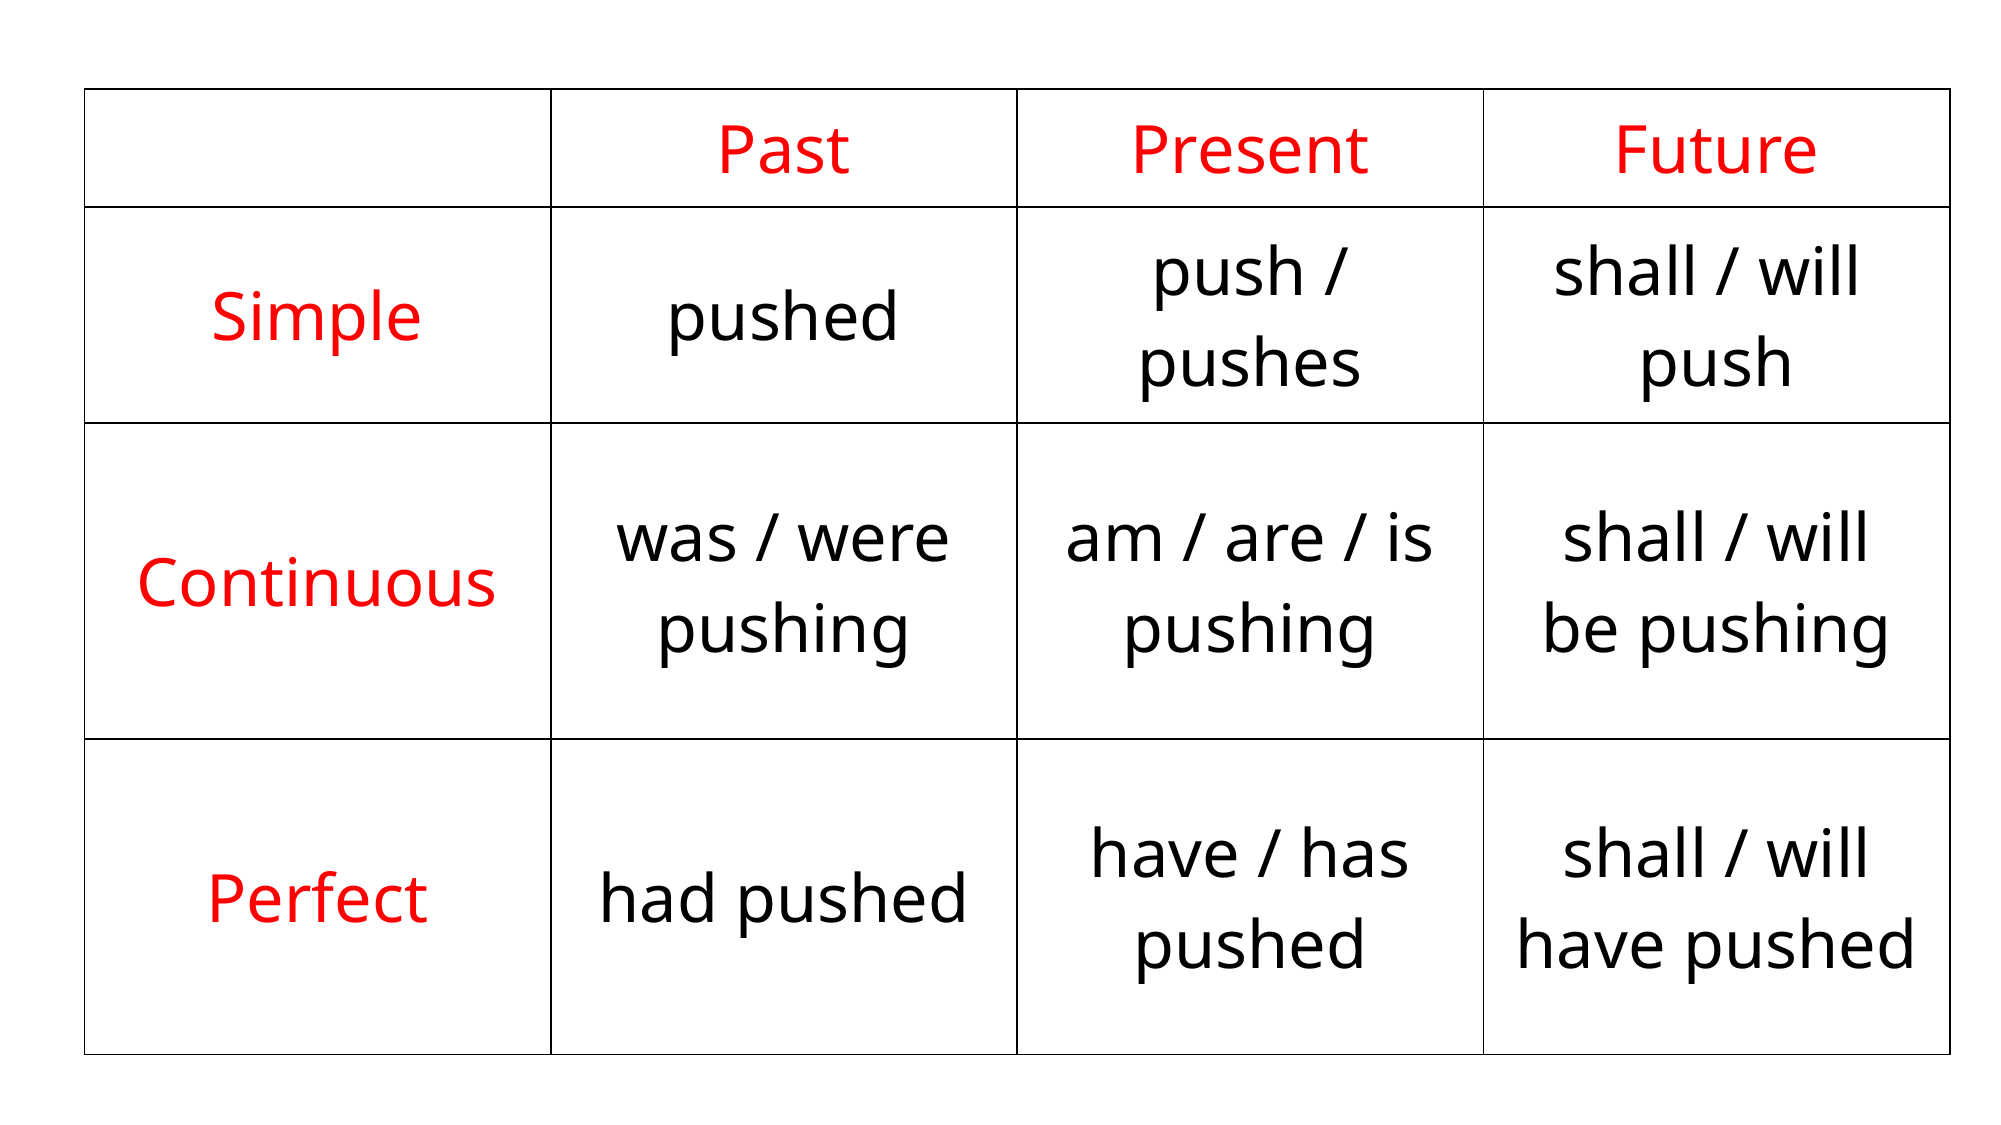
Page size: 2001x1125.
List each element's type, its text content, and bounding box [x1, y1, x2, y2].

table_cell pushed [552, 208, 1016, 422]
table_cell Perfect [85, 740, 550, 1054]
table_cell had pushed [552, 740, 1016, 1054]
table_cell was / were pushing [552, 424, 1016, 738]
table_cell push / pushes [1018, 208, 1483, 422]
table_cell Continuous [85, 424, 550, 738]
table_cell Simple [85, 208, 550, 422]
table_cell shall / will push [1484, 208, 1949, 422]
table_header Past [552, 90, 1016, 206]
table_cell shall / will have pushed [1484, 740, 1949, 1054]
table_header Present [1018, 90, 1483, 206]
table_header [85, 90, 550, 206]
table_header Future [1484, 90, 1949, 206]
table_cell am / are / is pushing [1018, 424, 1483, 738]
table_cell shall / will be pushing [1484, 424, 1949, 738]
table_cell have / has pushed [1018, 740, 1483, 1054]
